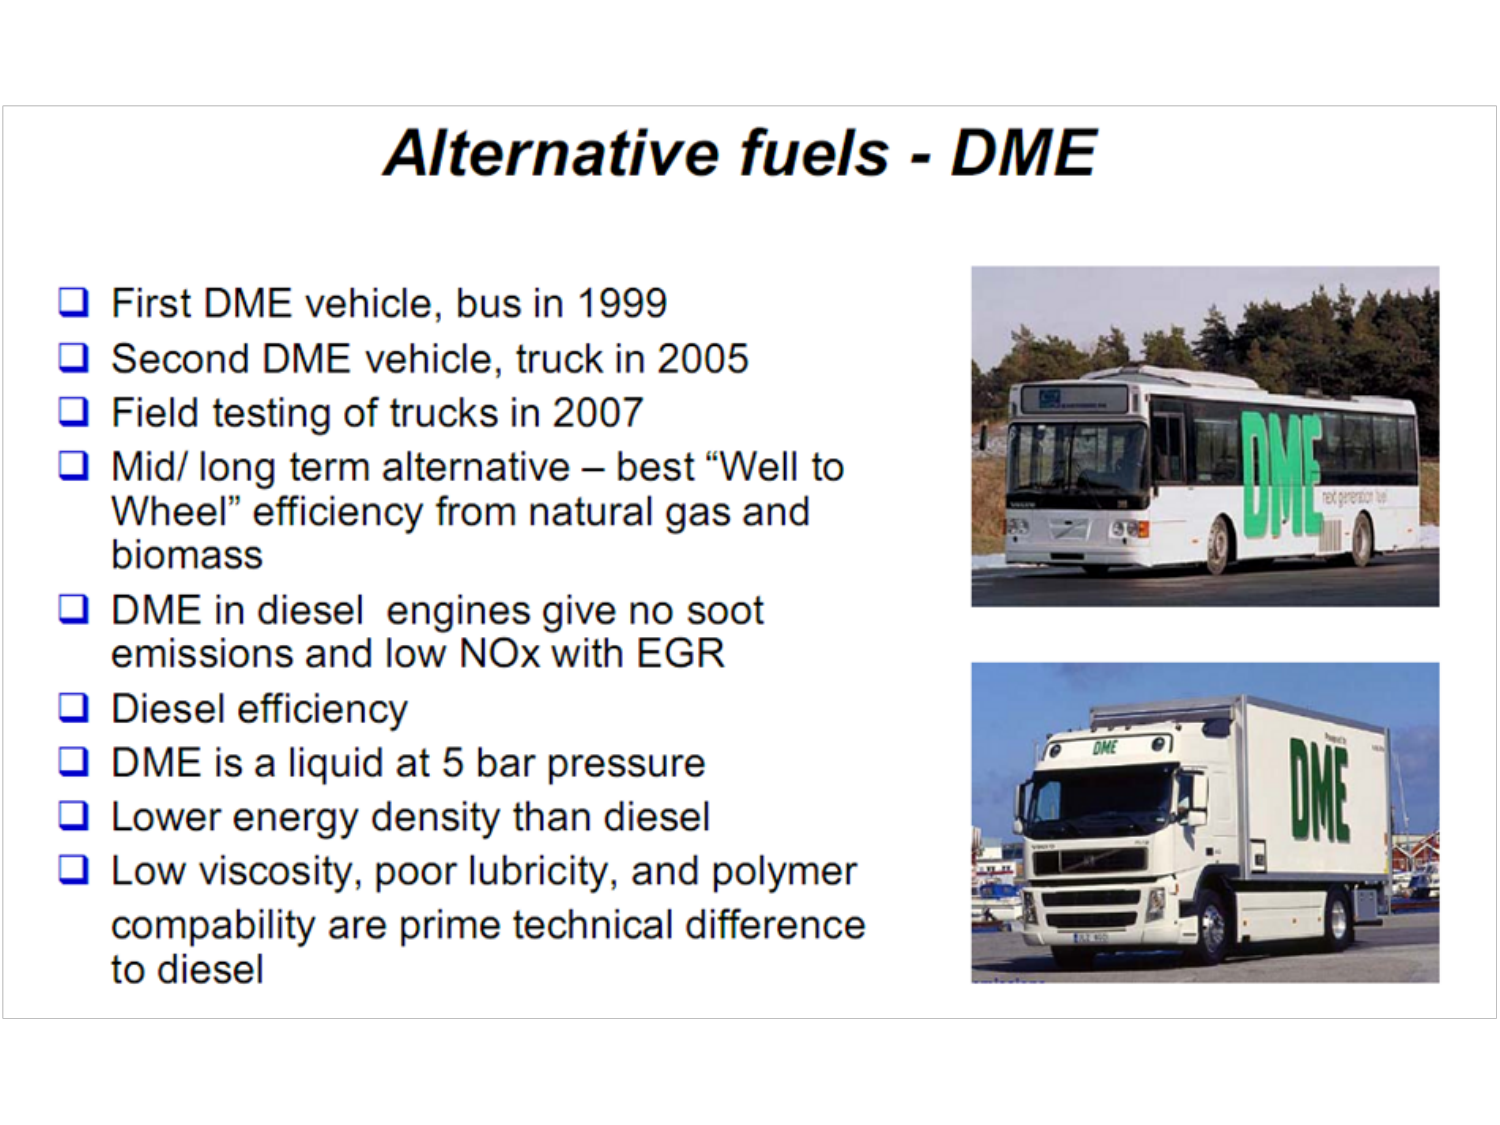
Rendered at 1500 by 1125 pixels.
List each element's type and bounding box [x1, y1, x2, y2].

picture [0, 103, 1500, 1022]
